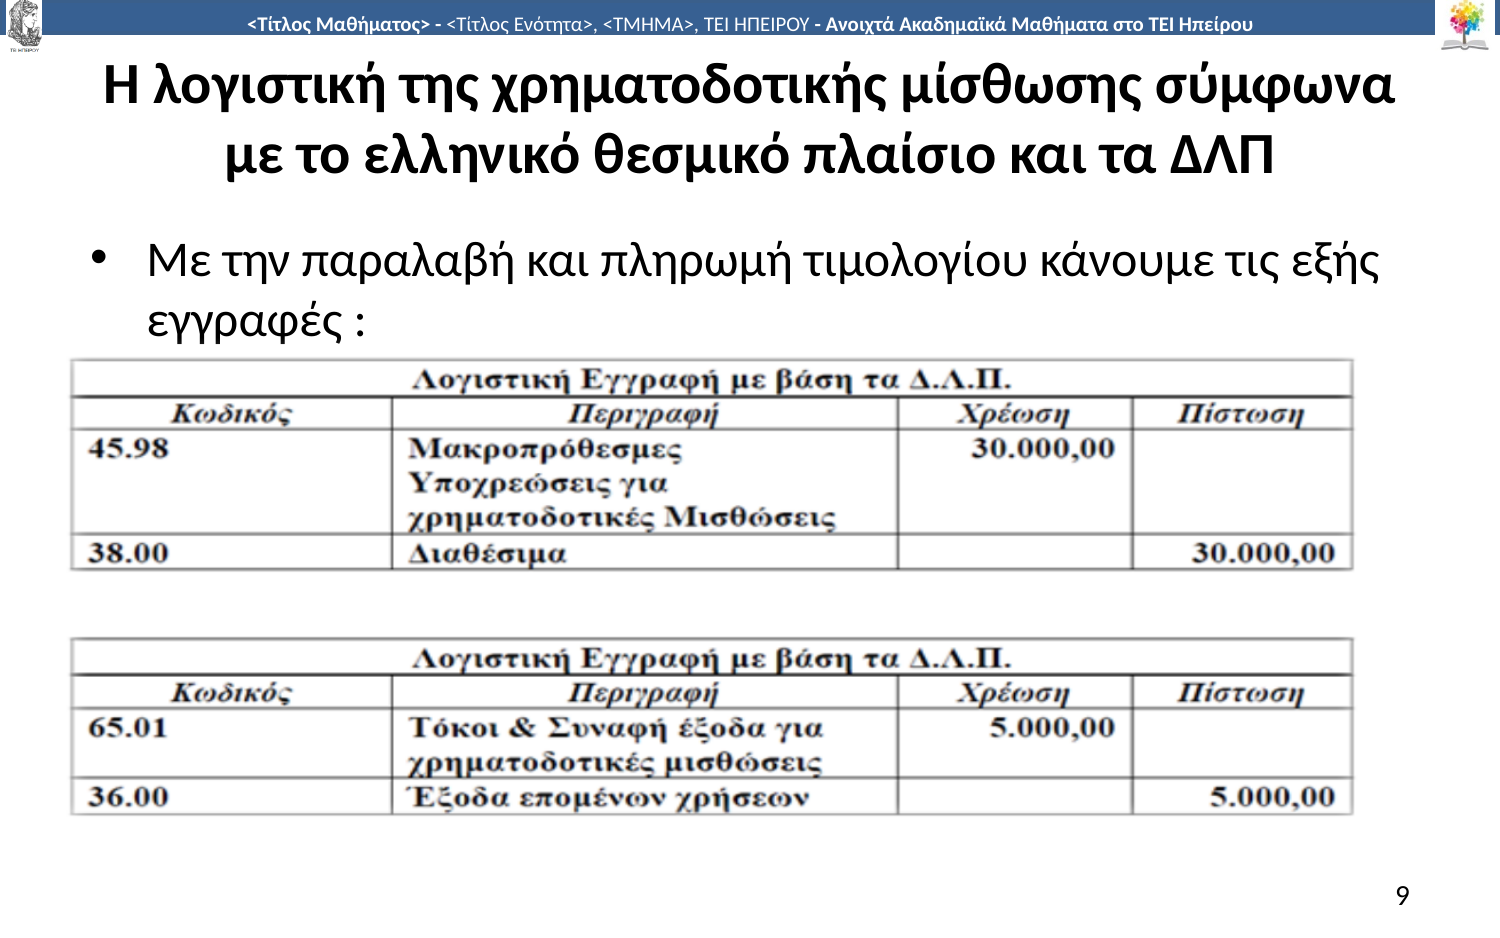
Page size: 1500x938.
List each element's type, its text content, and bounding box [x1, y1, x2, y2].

picture [52, 338, 1371, 836]
picture [1435, 0, 1495, 52]
picture [6, 0, 42, 54]
slide_number 9 [1074, 868, 1425, 919]
title Η λογιστική της χρηματοδοτικής μίσθωσης σύμφωνα με το ελληνικό θεσμικό πλαίσιο και τα ΔΛΠ [75, 37, 1425, 194]
list Με την παραλαβή και πληρωμή τιμολογίου κάνουμε τις εξής εγγραφές : [75, 218, 1425, 386]
